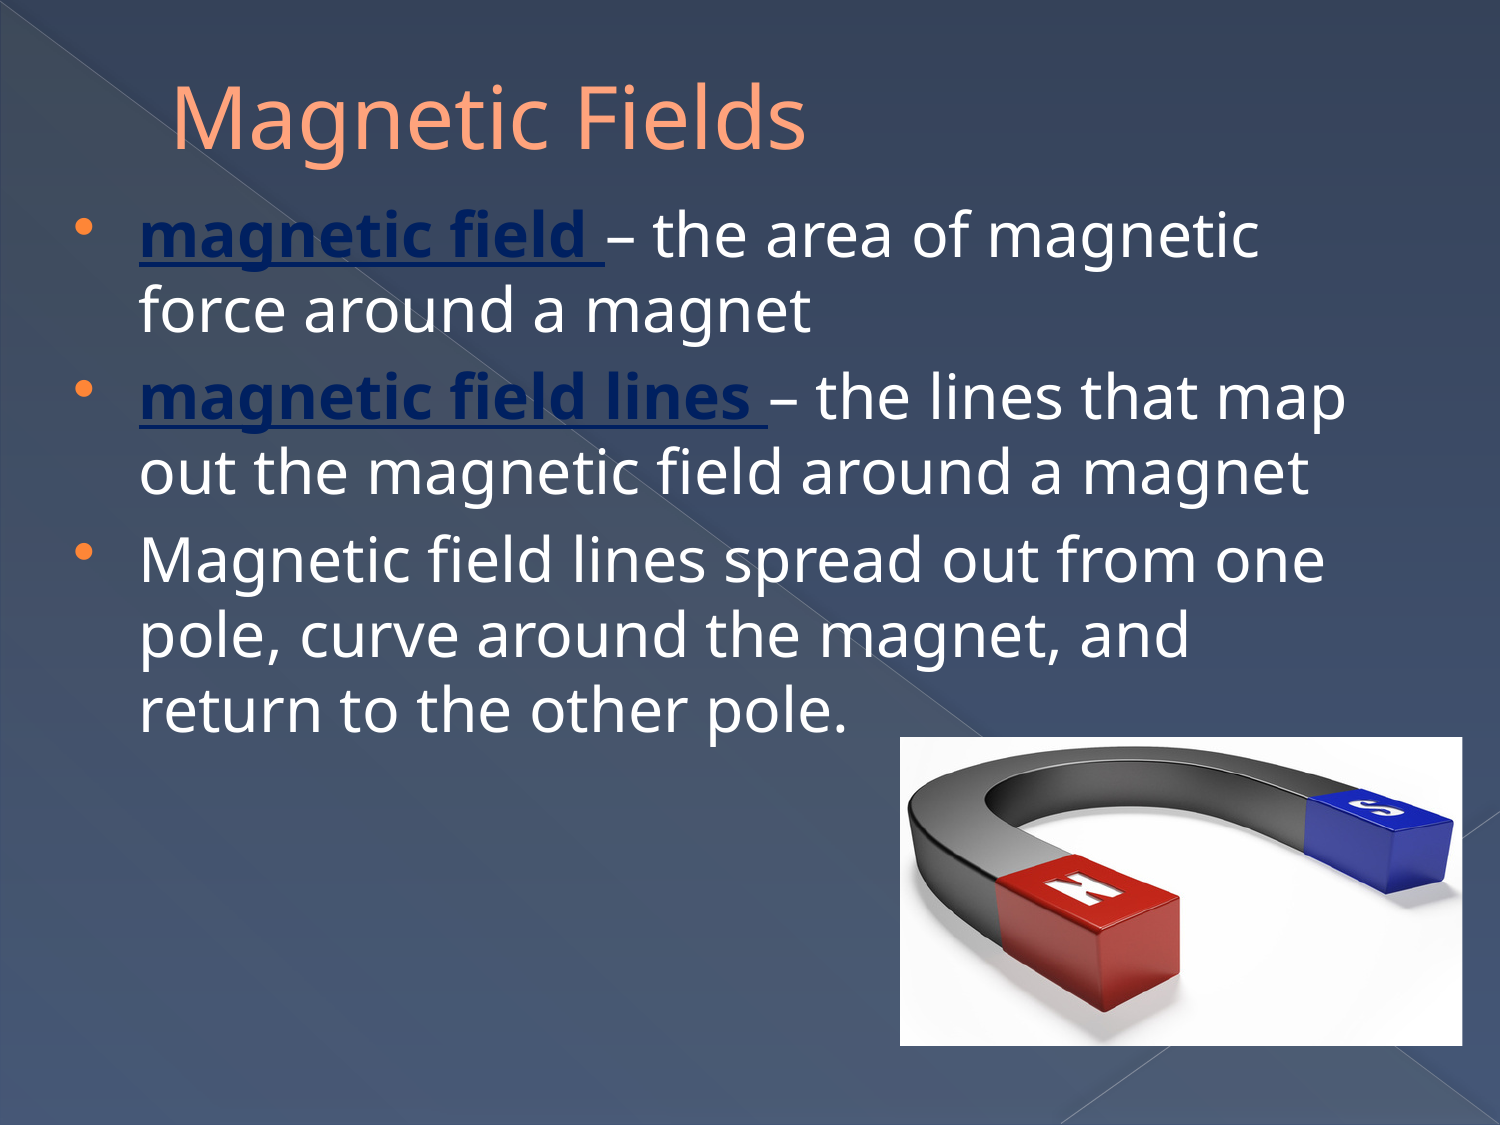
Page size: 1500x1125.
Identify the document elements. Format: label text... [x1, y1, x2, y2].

picture [899, 737, 1463, 1047]
title Magnetic Fields [75, 0, 1425, 230]
list magnetic field – the area of magnetic force around a magnet magnetic field lines – the lines that map out the magnetic field around a magnet Magnetic field lines spread out from one pole, curve around the magnet, and return to the other pole. [50, 187, 1400, 938]
